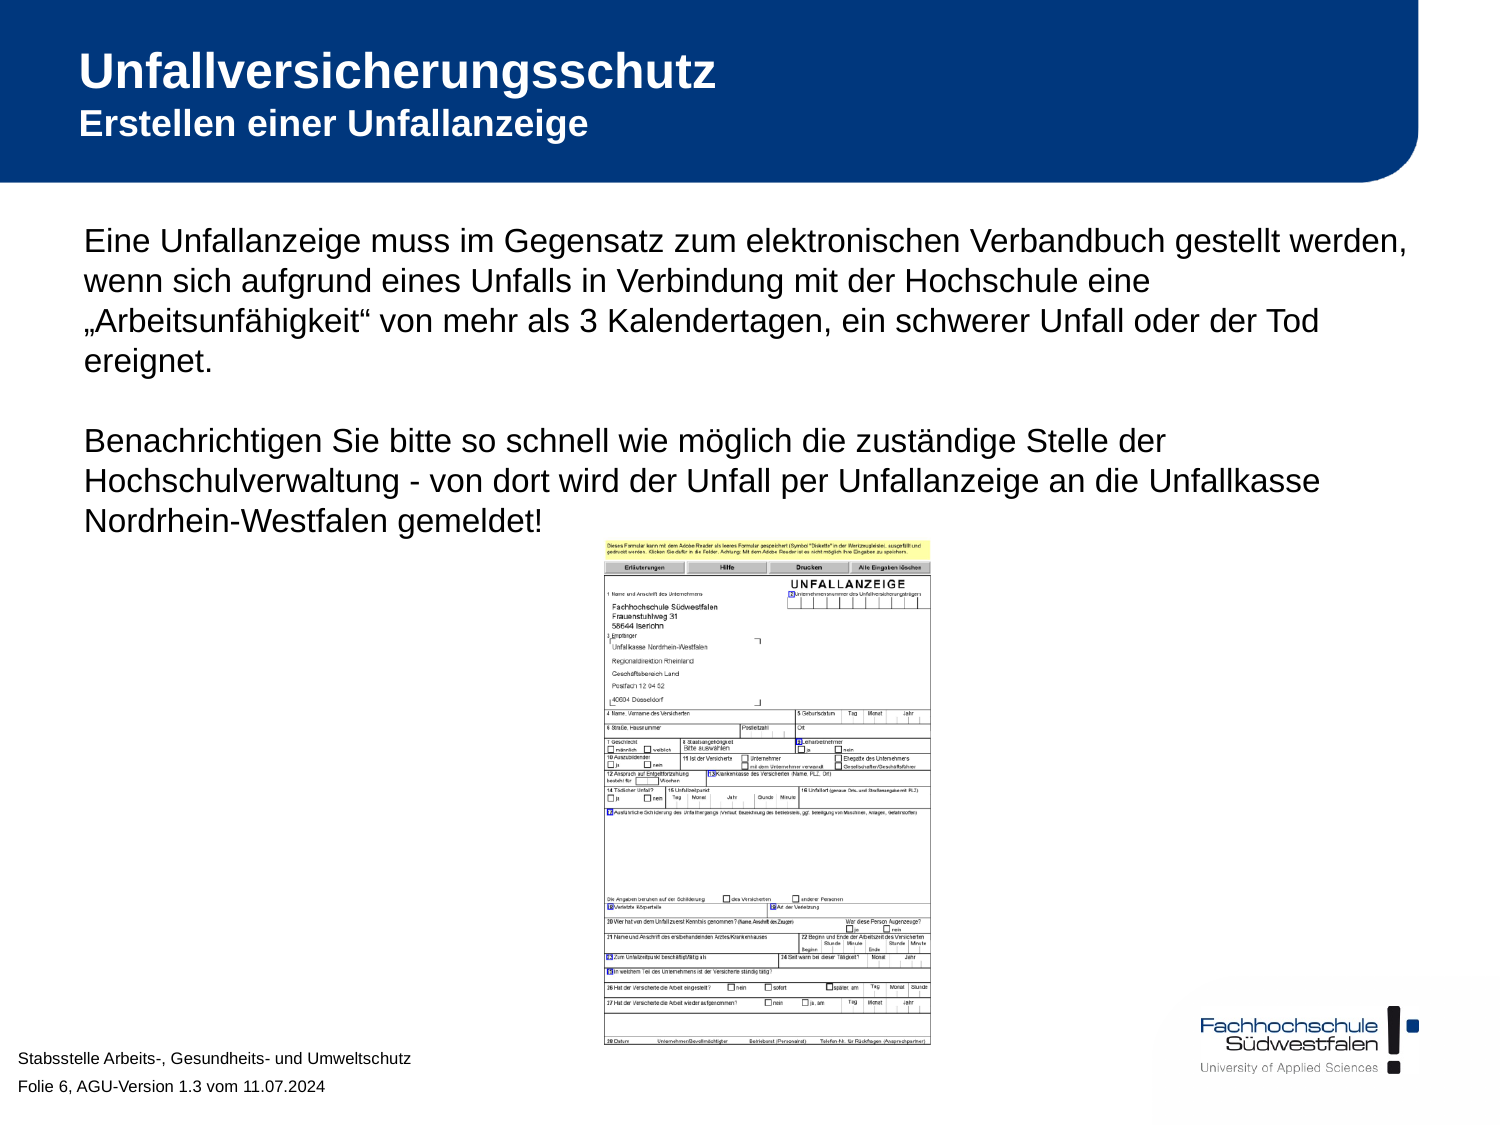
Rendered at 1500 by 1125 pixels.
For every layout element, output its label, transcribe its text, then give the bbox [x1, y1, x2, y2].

picture [1152, 976, 1500, 1125]
picture [561, 537, 951, 1087]
list Eine Unfallanzeige muss im Gegensatz zum elektronischen Verbandbuch gestellt werden, wenn sich aufgrund eines Unfalls in Verbindung mit der Hochschule eine „Arbeitsunfähigkeit“ von mehr als 3 Kalendertagen, ein schwerer Unfall oder der Tod ereignet. Benachrichtigen Sie bitte so schnell wie möglich die zuständige Stelle der Hochschulverwaltung - von dort wird der Unfall per Unfallanzeige an die Unfallkasse Nordrhein-Westfalen gemeldet! [83, 219, 1429, 928]
picture [0, 0, 1419, 183]
text_box Unfallversicherungsschutz Erstellen einer Unfallanzeige [78, 38, 1403, 144]
